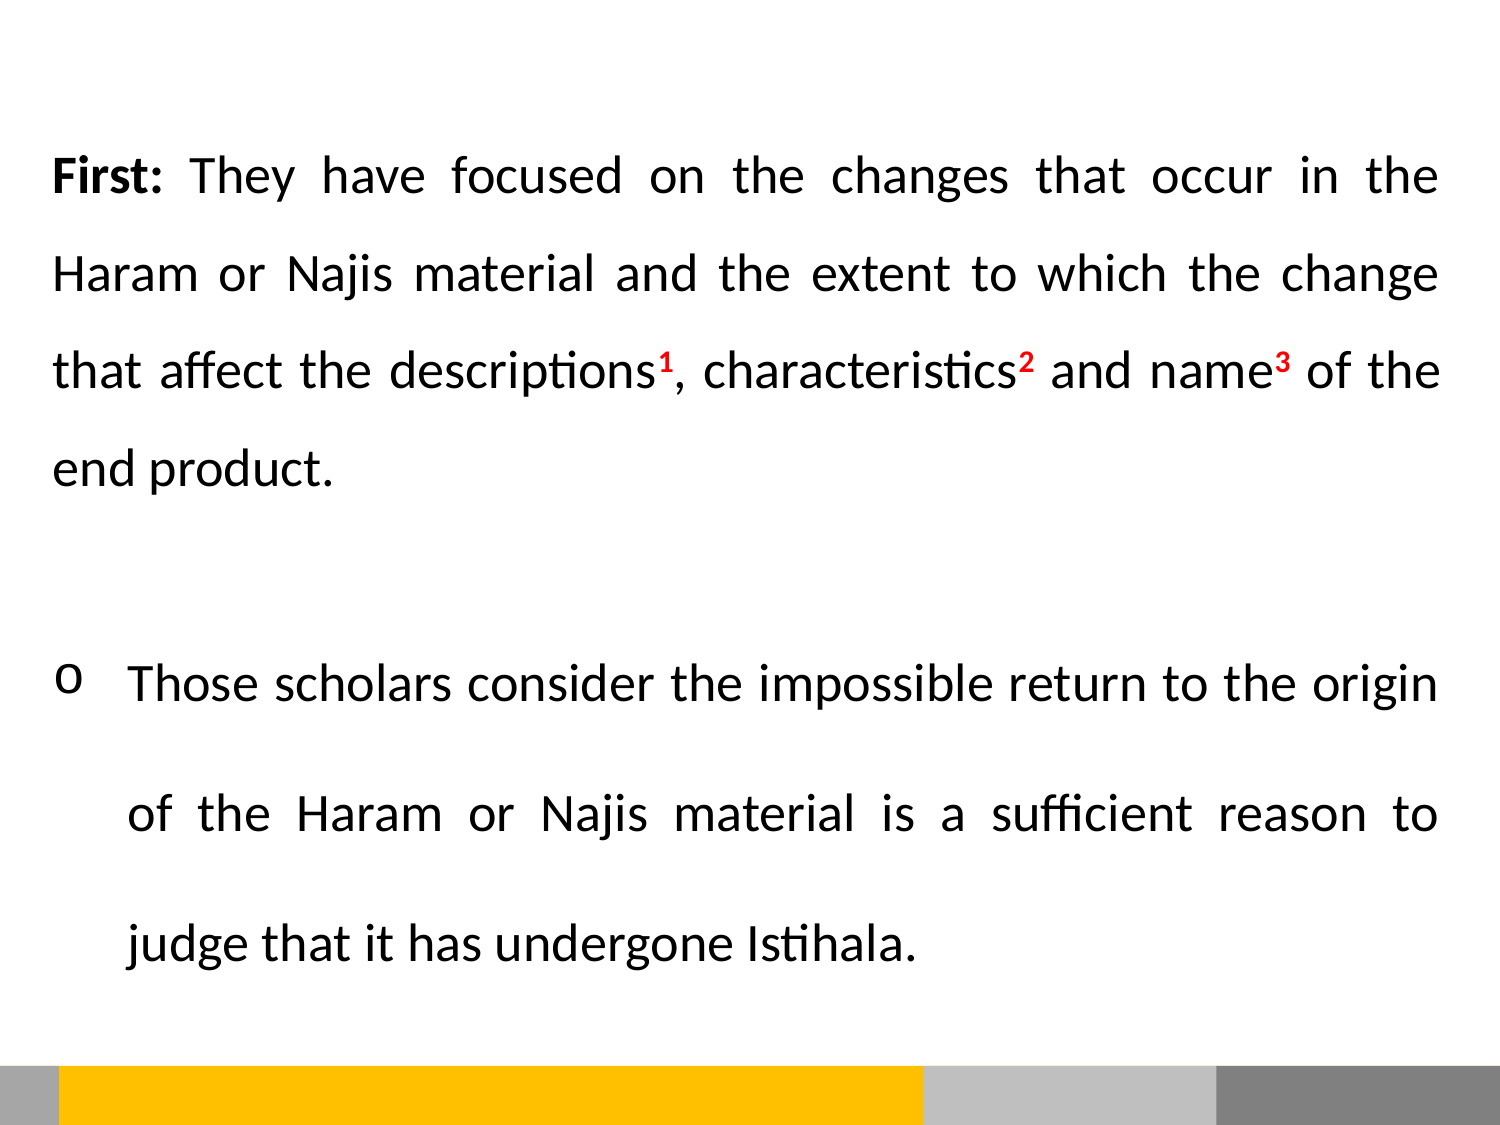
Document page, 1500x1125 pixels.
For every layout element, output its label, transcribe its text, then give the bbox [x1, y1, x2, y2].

text_box [61, 1064, 921, 1125]
text_box [921, 1064, 1214, 1125]
text_box Those scholars consider the impossible return to the origin of the Haram or Najis material is a sufficient reason to judge that it has undergone Istihala. [36, 573, 1458, 981]
text_box [1214, 1064, 1500, 1125]
text_box [0, 1064, 61, 1125]
text_box First: They have focused on the changes that occur in the Haram or Najis material and the extent to which the change that affect the descriptions1, characteristics2 and name3 of the end product. [36, 98, 1458, 506]
